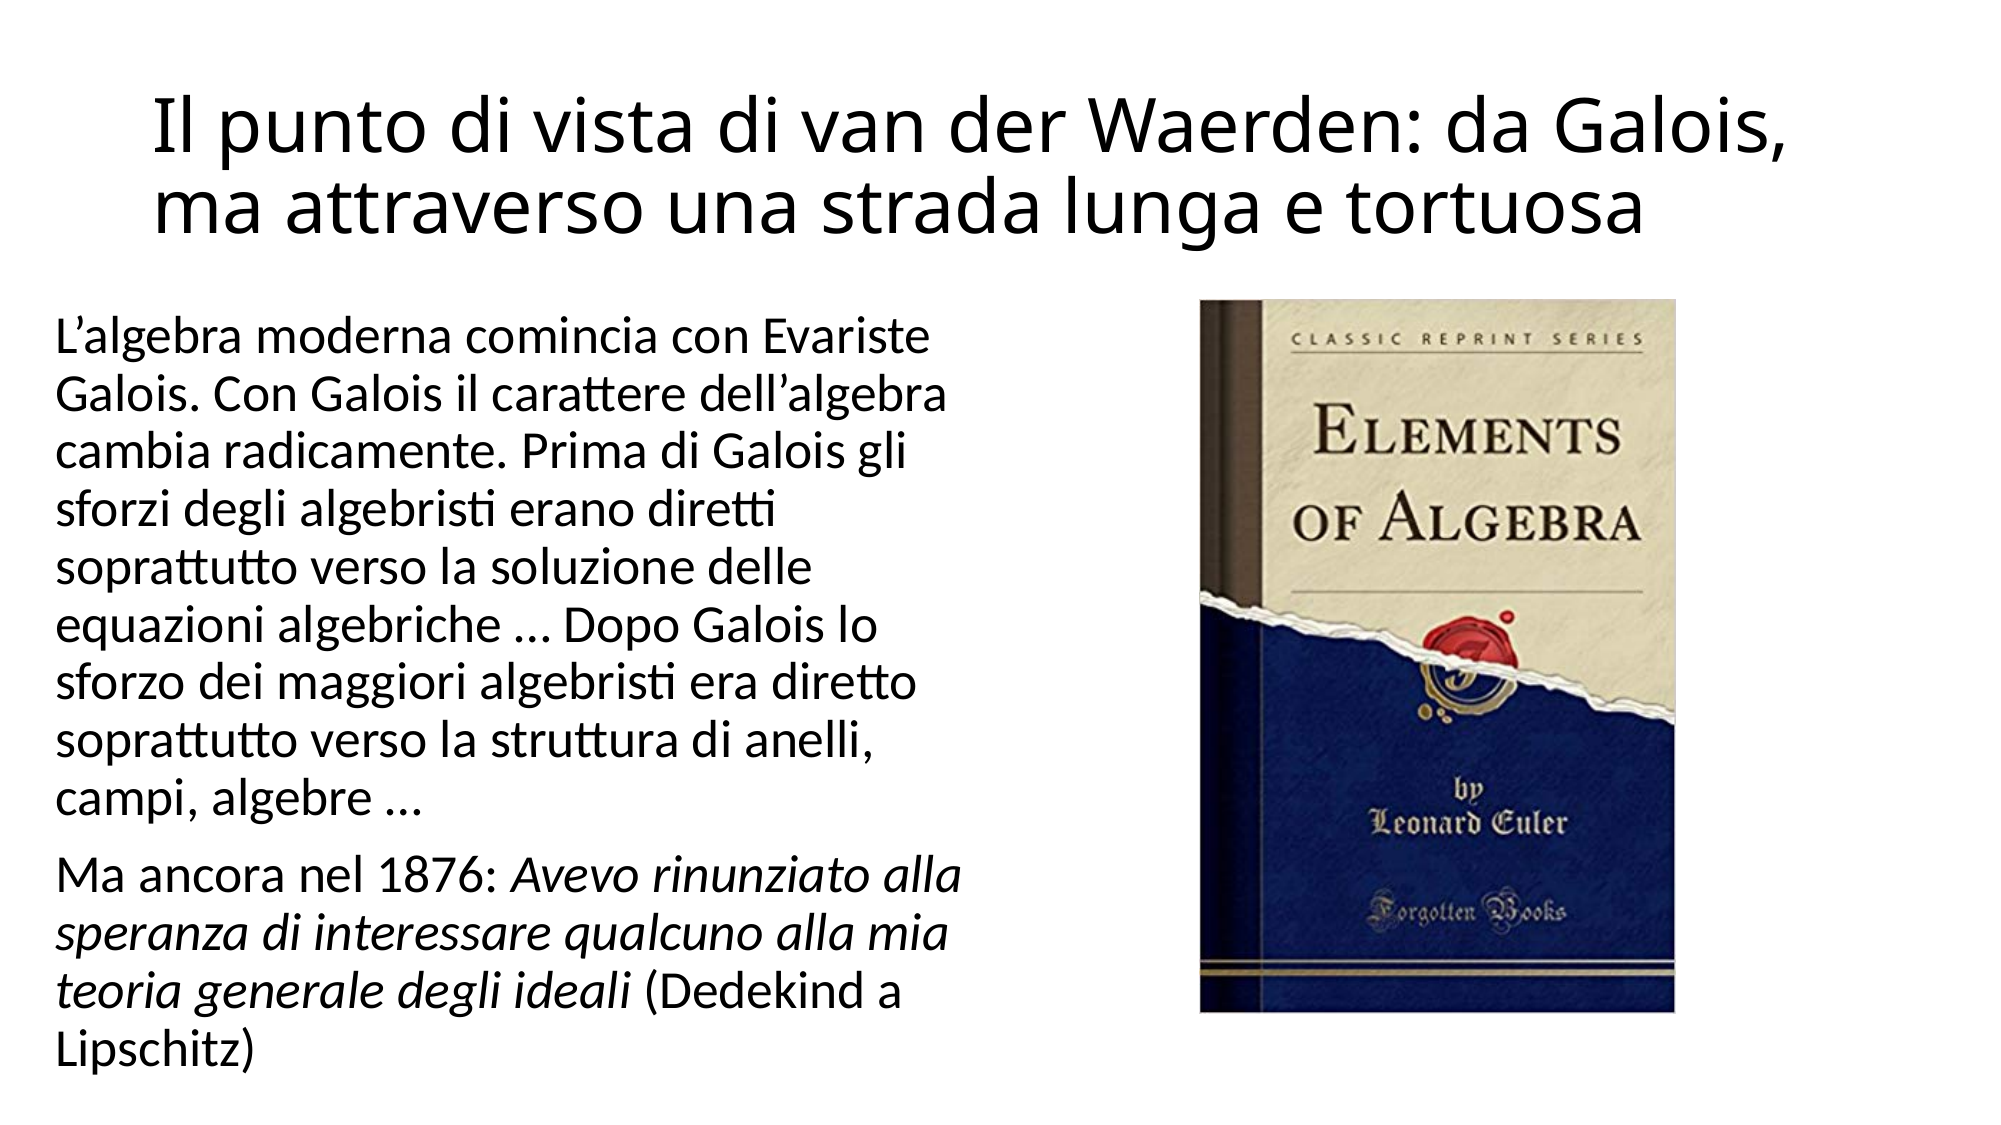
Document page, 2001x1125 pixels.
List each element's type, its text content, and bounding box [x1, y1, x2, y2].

list L’algebra moderna comincia con Evariste Galois. Con Galois il carattere dell’algebra cambia radicamente. Prima di Galois gli sforzi degli algebristi erano diretti soprattutto verso la soluzione delle equazioni algebriche … Dopo Galois lo sforzo dei maggiori algebristi era diretto soprattutto verso la struttura di anelli, campi, algebre … Ma ancora nel 1876: Avevo rinunziato alla speranza di interessare qualcuno alla mia teoria generale degli ideali (Dedekind a Lipschitz) [40, 299, 1013, 1091]
title Il punto di vista di van der Waerden: da Galois, ma attraverso una strada lunga e tortuosa [137, 59, 1863, 278]
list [1199, 299, 1676, 1014]
